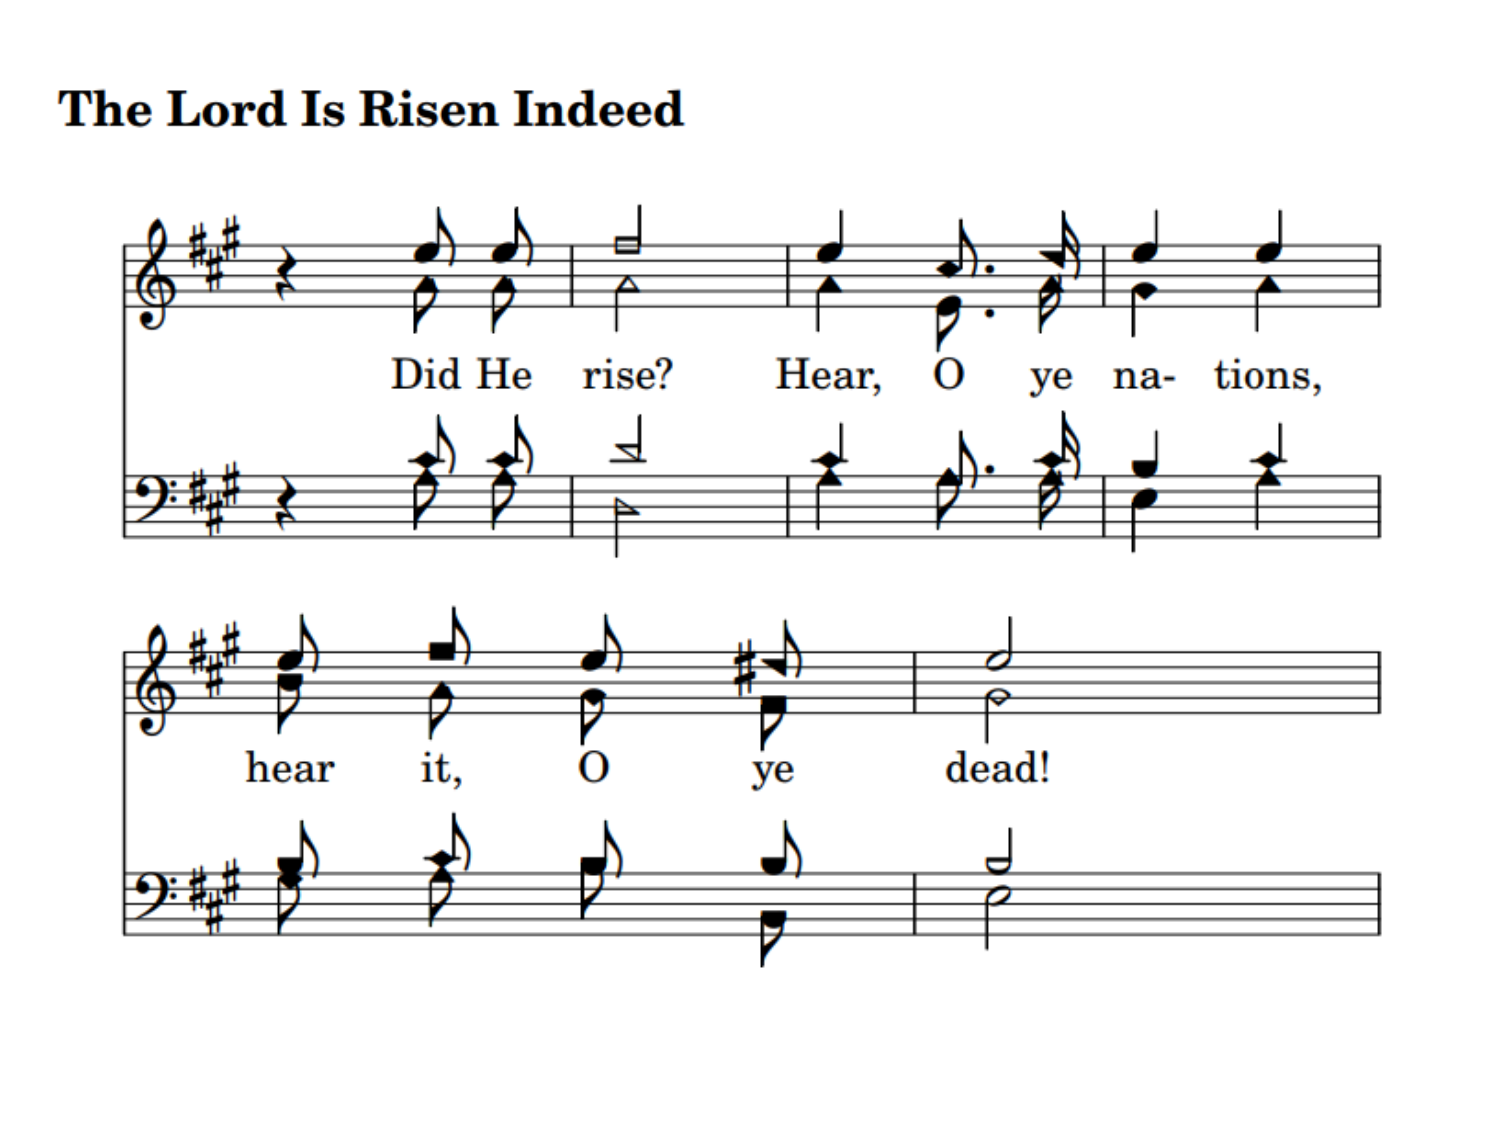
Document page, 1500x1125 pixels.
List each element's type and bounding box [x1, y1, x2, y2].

picture [49, 74, 702, 138]
picture [98, 174, 1402, 988]
